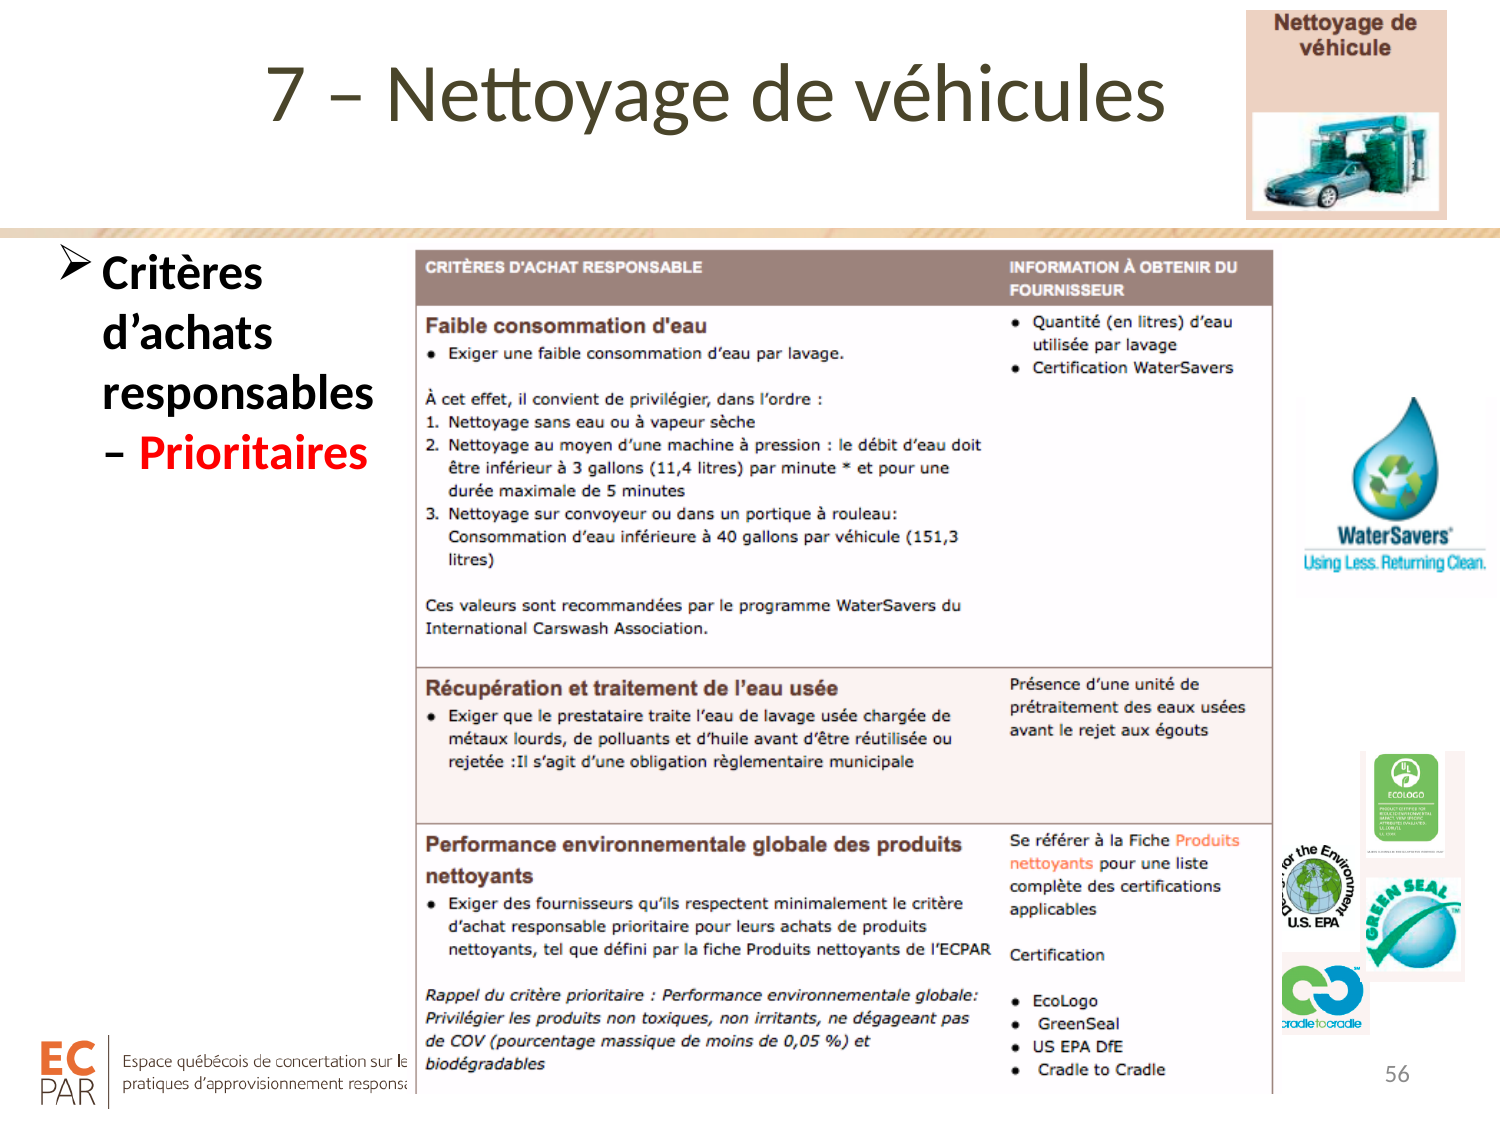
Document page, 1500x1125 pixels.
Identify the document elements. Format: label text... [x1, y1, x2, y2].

picture [407, 243, 1465, 1094]
picture [1295, 396, 1498, 599]
text_box Critères d’achats responsables – Prioritaires [41, 231, 420, 547]
picture [0, 228, 1500, 238]
slide_number 56 [1074, 1042, 1425, 1103]
title 7 – Nettoyage de véhicules [41, 30, 1240, 219]
picture [1245, 9, 1448, 221]
